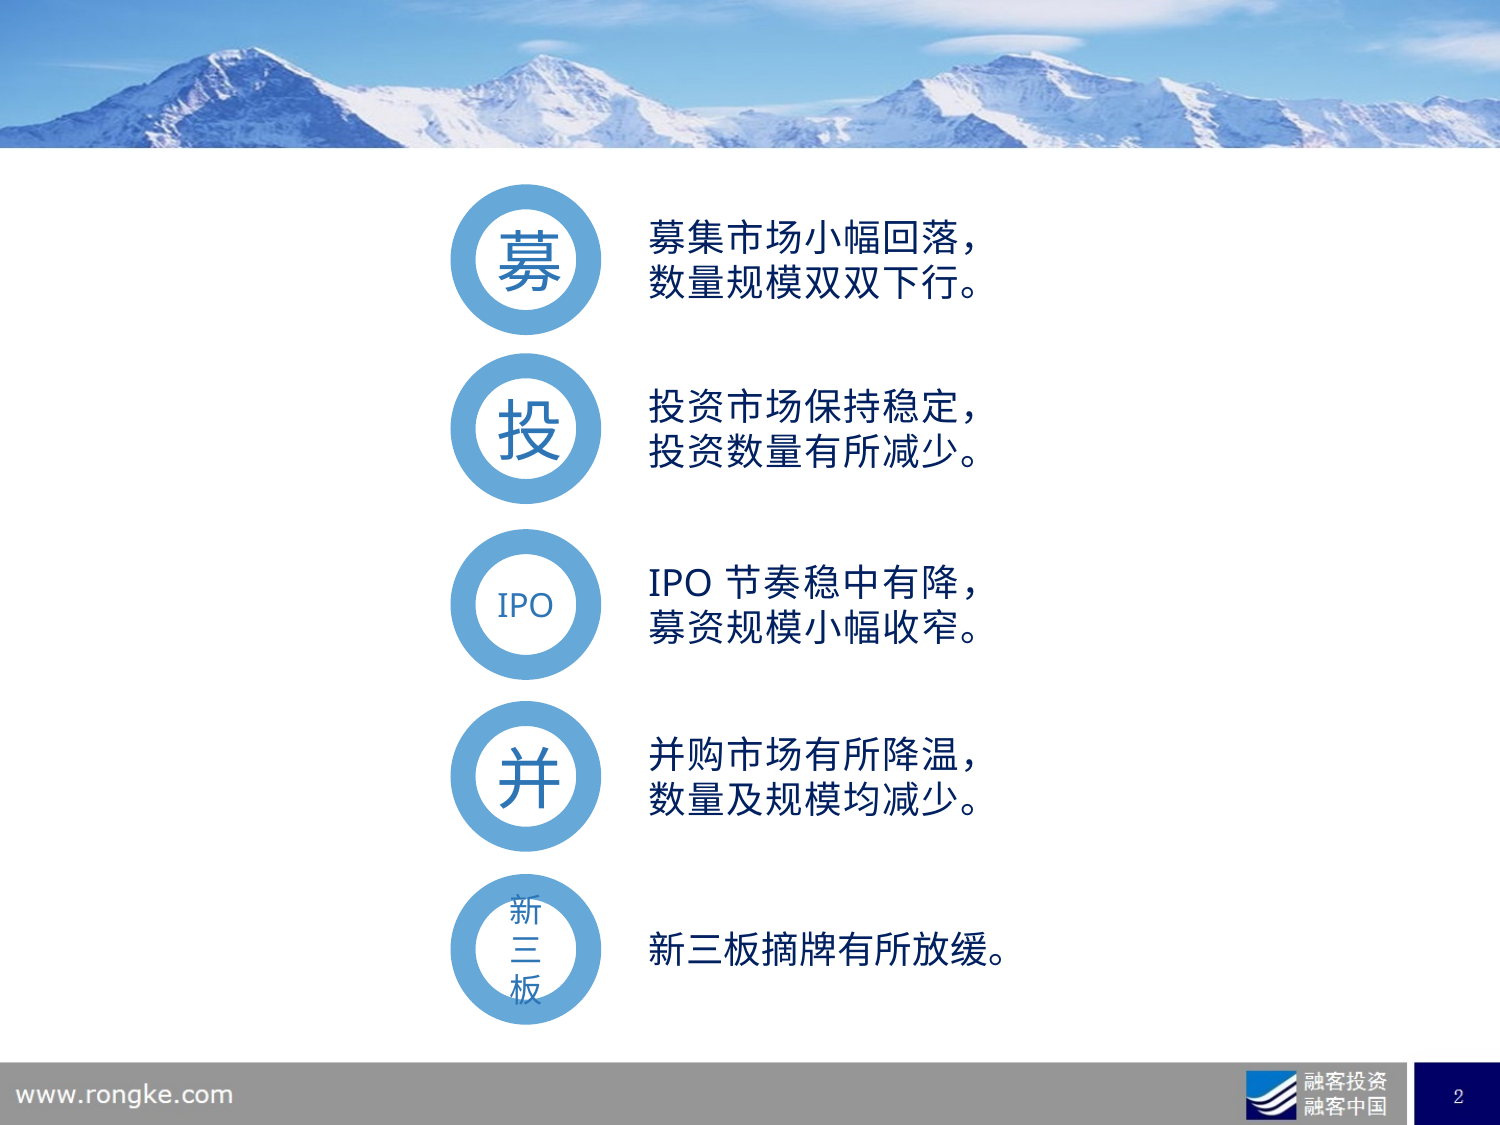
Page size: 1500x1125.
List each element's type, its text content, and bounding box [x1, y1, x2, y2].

picture [0, 0, 1500, 1125]
text_box 新三板 [461, 885, 590, 1014]
text_box 投资市场保持稳定， 投资数量有所减少。 [633, 375, 976, 481]
text_box 募 [461, 195, 590, 324]
text_box 新三板摘牌有所放缓。 [633, 919, 1004, 979]
text_box 投 [461, 364, 590, 493]
text_box 并购市场有所降温， 数量及规模均减少。 [633, 723, 976, 829]
text_box IPO节奏稳中有降， 募资规模小幅收窄。 [633, 551, 976, 657]
text_box 募集市场小幅回落， 数量规模双双下行。 [633, 206, 976, 312]
text_box IPO [461, 540, 590, 669]
text_box 并 [461, 712, 590, 841]
